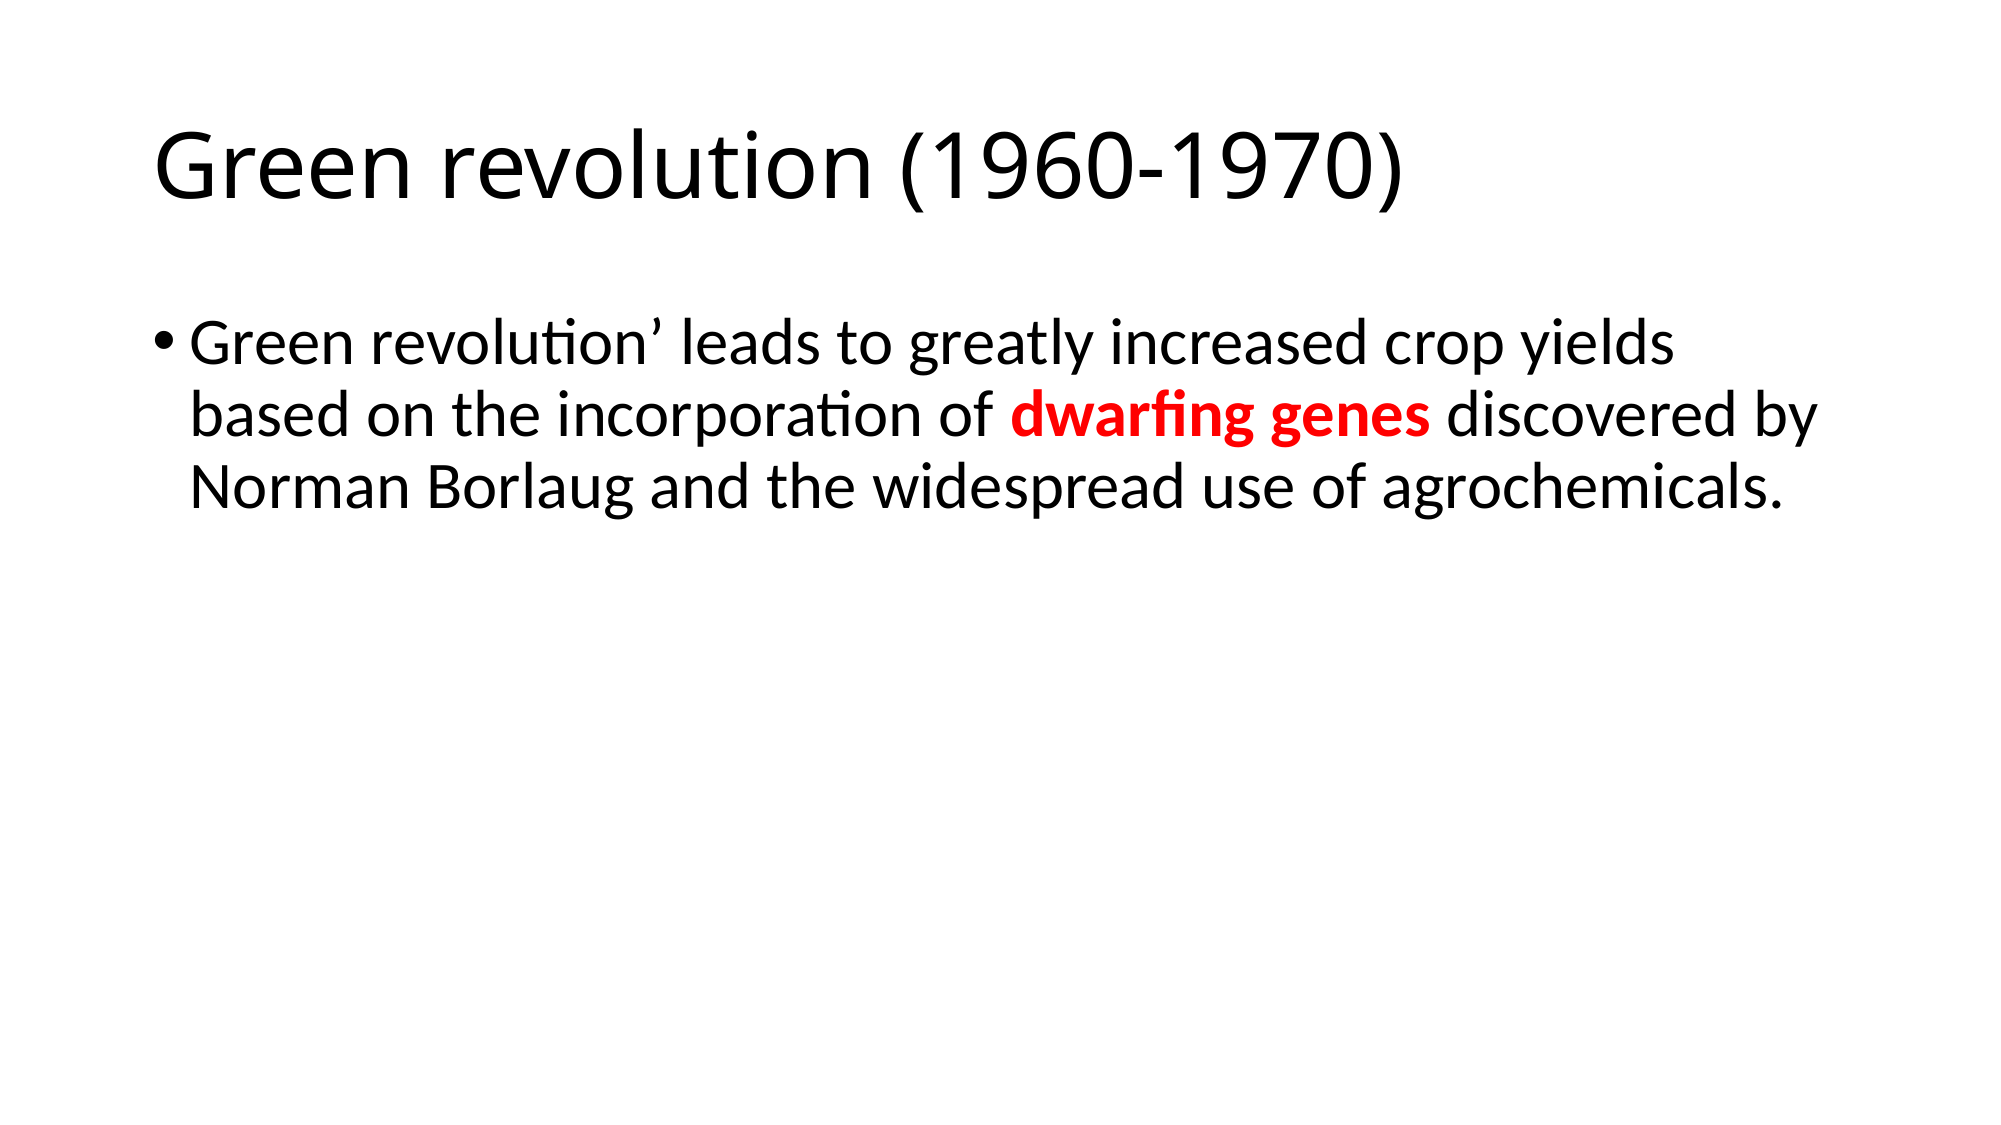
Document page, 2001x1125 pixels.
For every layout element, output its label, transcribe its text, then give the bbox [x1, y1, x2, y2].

title Green revolution (1960-1970) [137, 59, 1863, 278]
list Green revolution’ leads to greatly increased crop yields based on the incorporation of dwarfing genes discovered by Norman Borlaug and the widespread use of agrochemicals. [137, 299, 1863, 1014]
